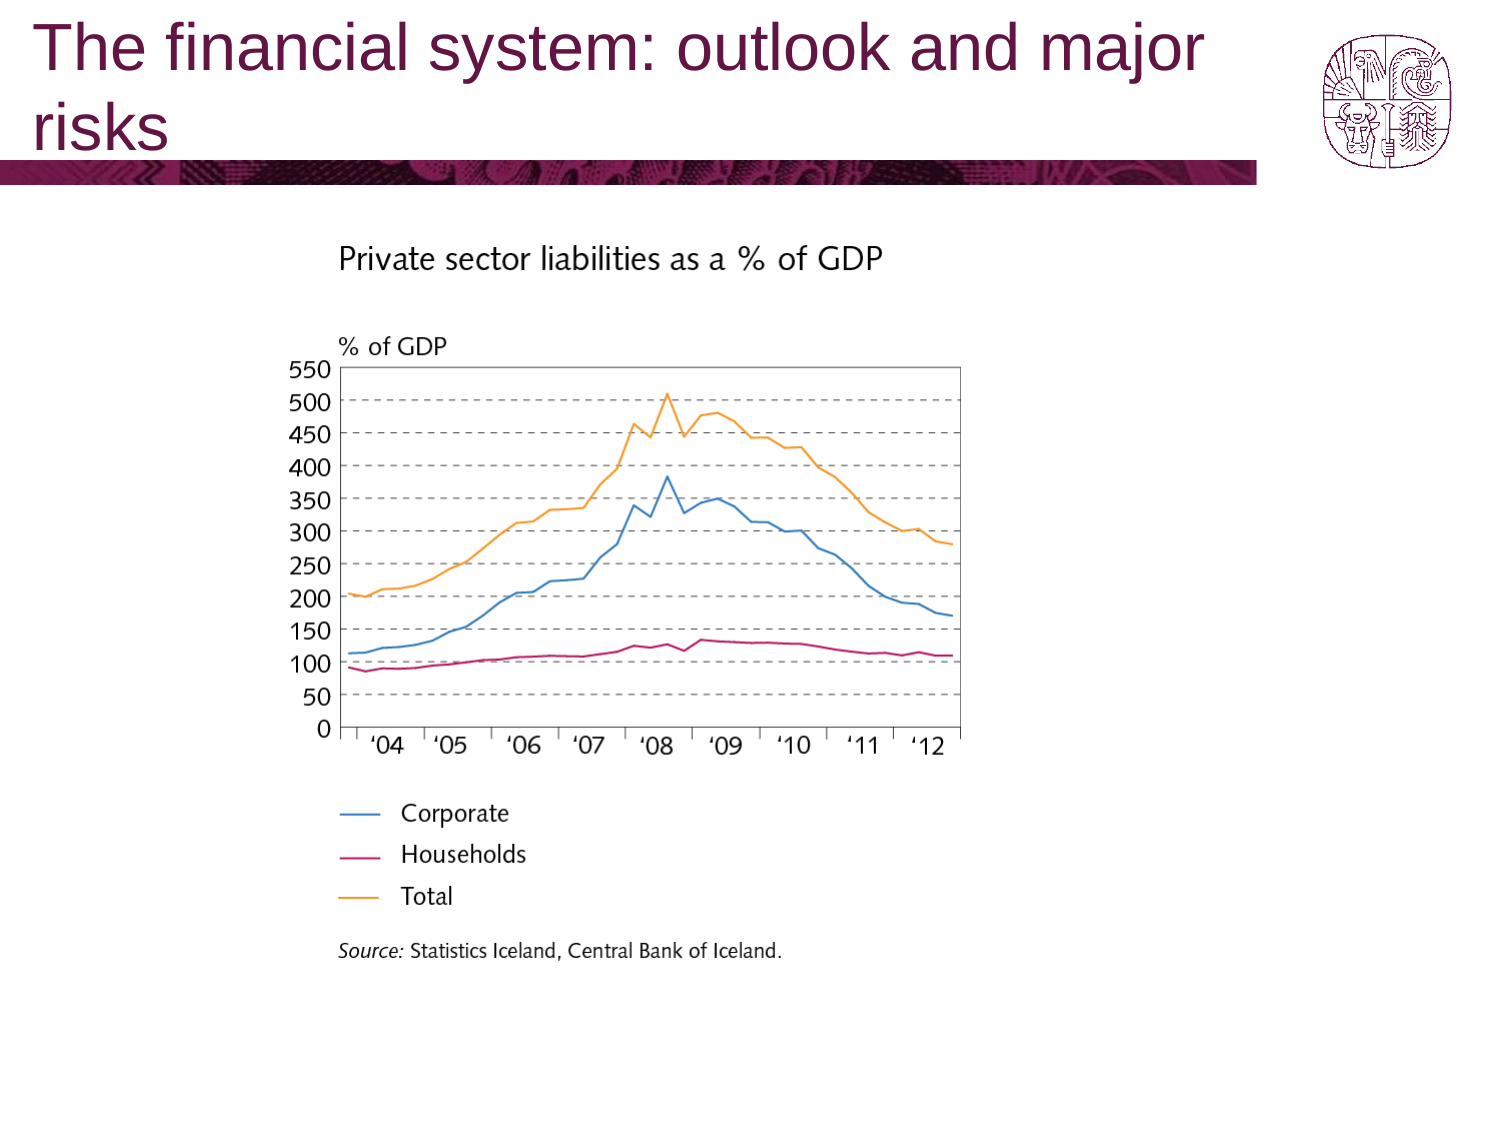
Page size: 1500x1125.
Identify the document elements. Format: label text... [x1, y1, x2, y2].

picture [1316, 31, 1456, 173]
picture [289, 196, 961, 1024]
title The financial system: outlook and major risks [17, 19, 1247, 149]
picture [0, 160, 1258, 185]
